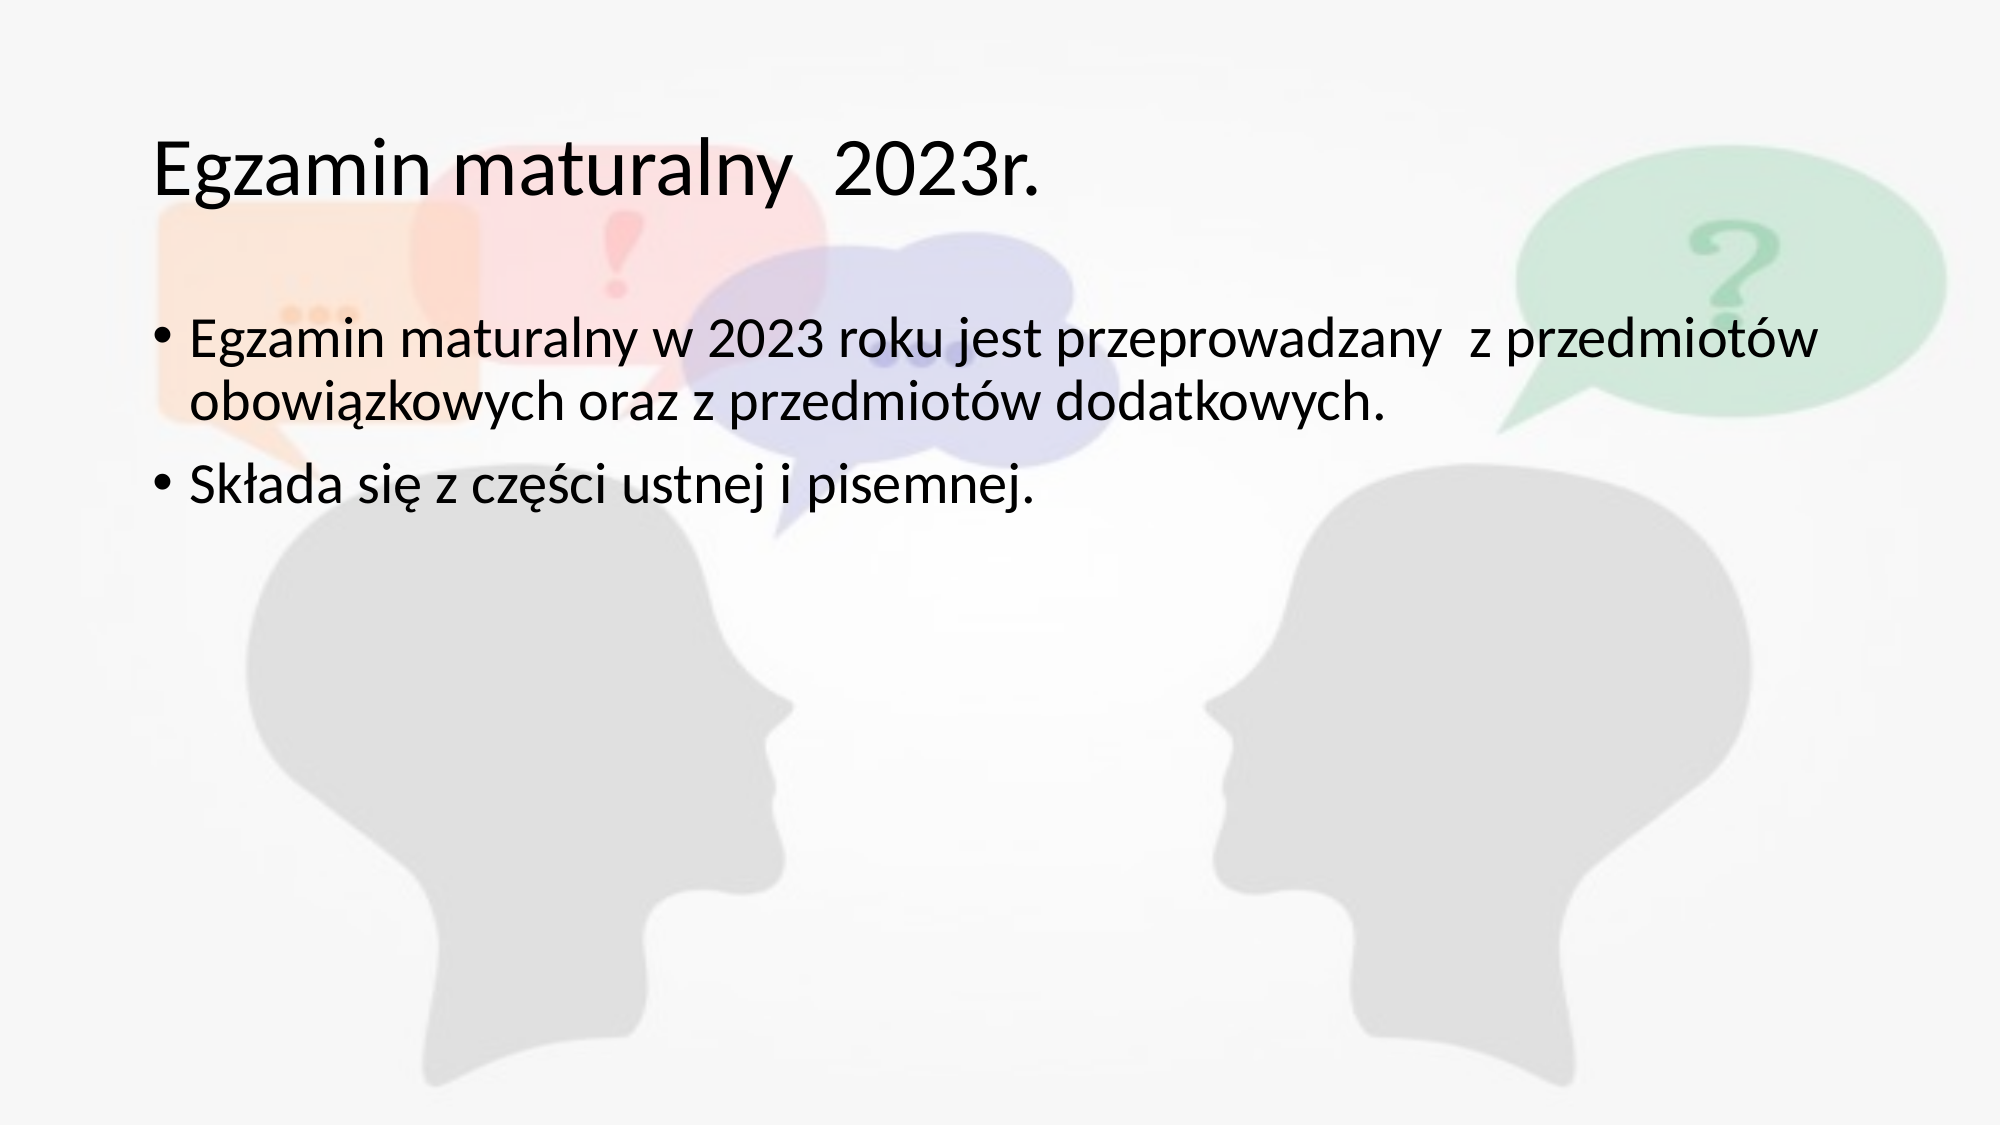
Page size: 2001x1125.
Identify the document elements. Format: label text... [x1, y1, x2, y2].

list Egzamin maturalny w 2023 roku jest przeprowadzany z przedmiotów obowiązkowych oraz z przedmiotów dodatkowych. Składa się z części ustnej i pisemnej. [137, 299, 1863, 1014]
title Egzamin maturalny 2023r. [137, 59, 1863, 278]
